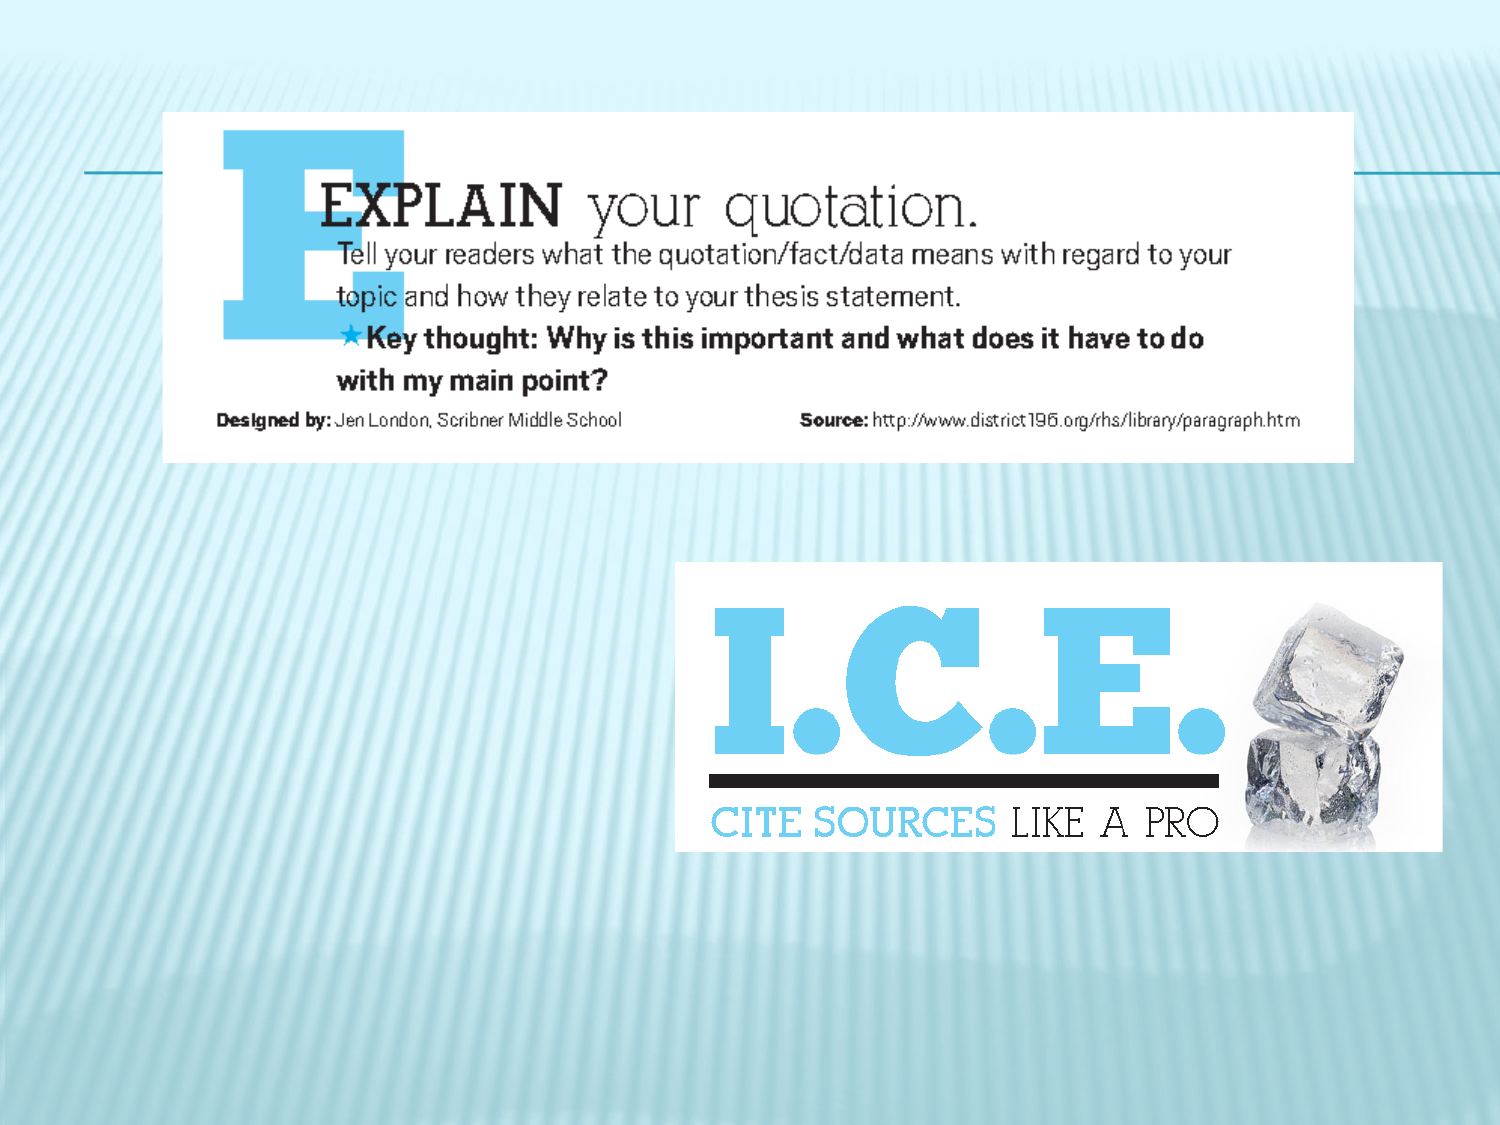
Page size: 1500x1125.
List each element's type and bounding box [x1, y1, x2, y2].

picture [162, 112, 1355, 463]
picture [674, 562, 1444, 852]
